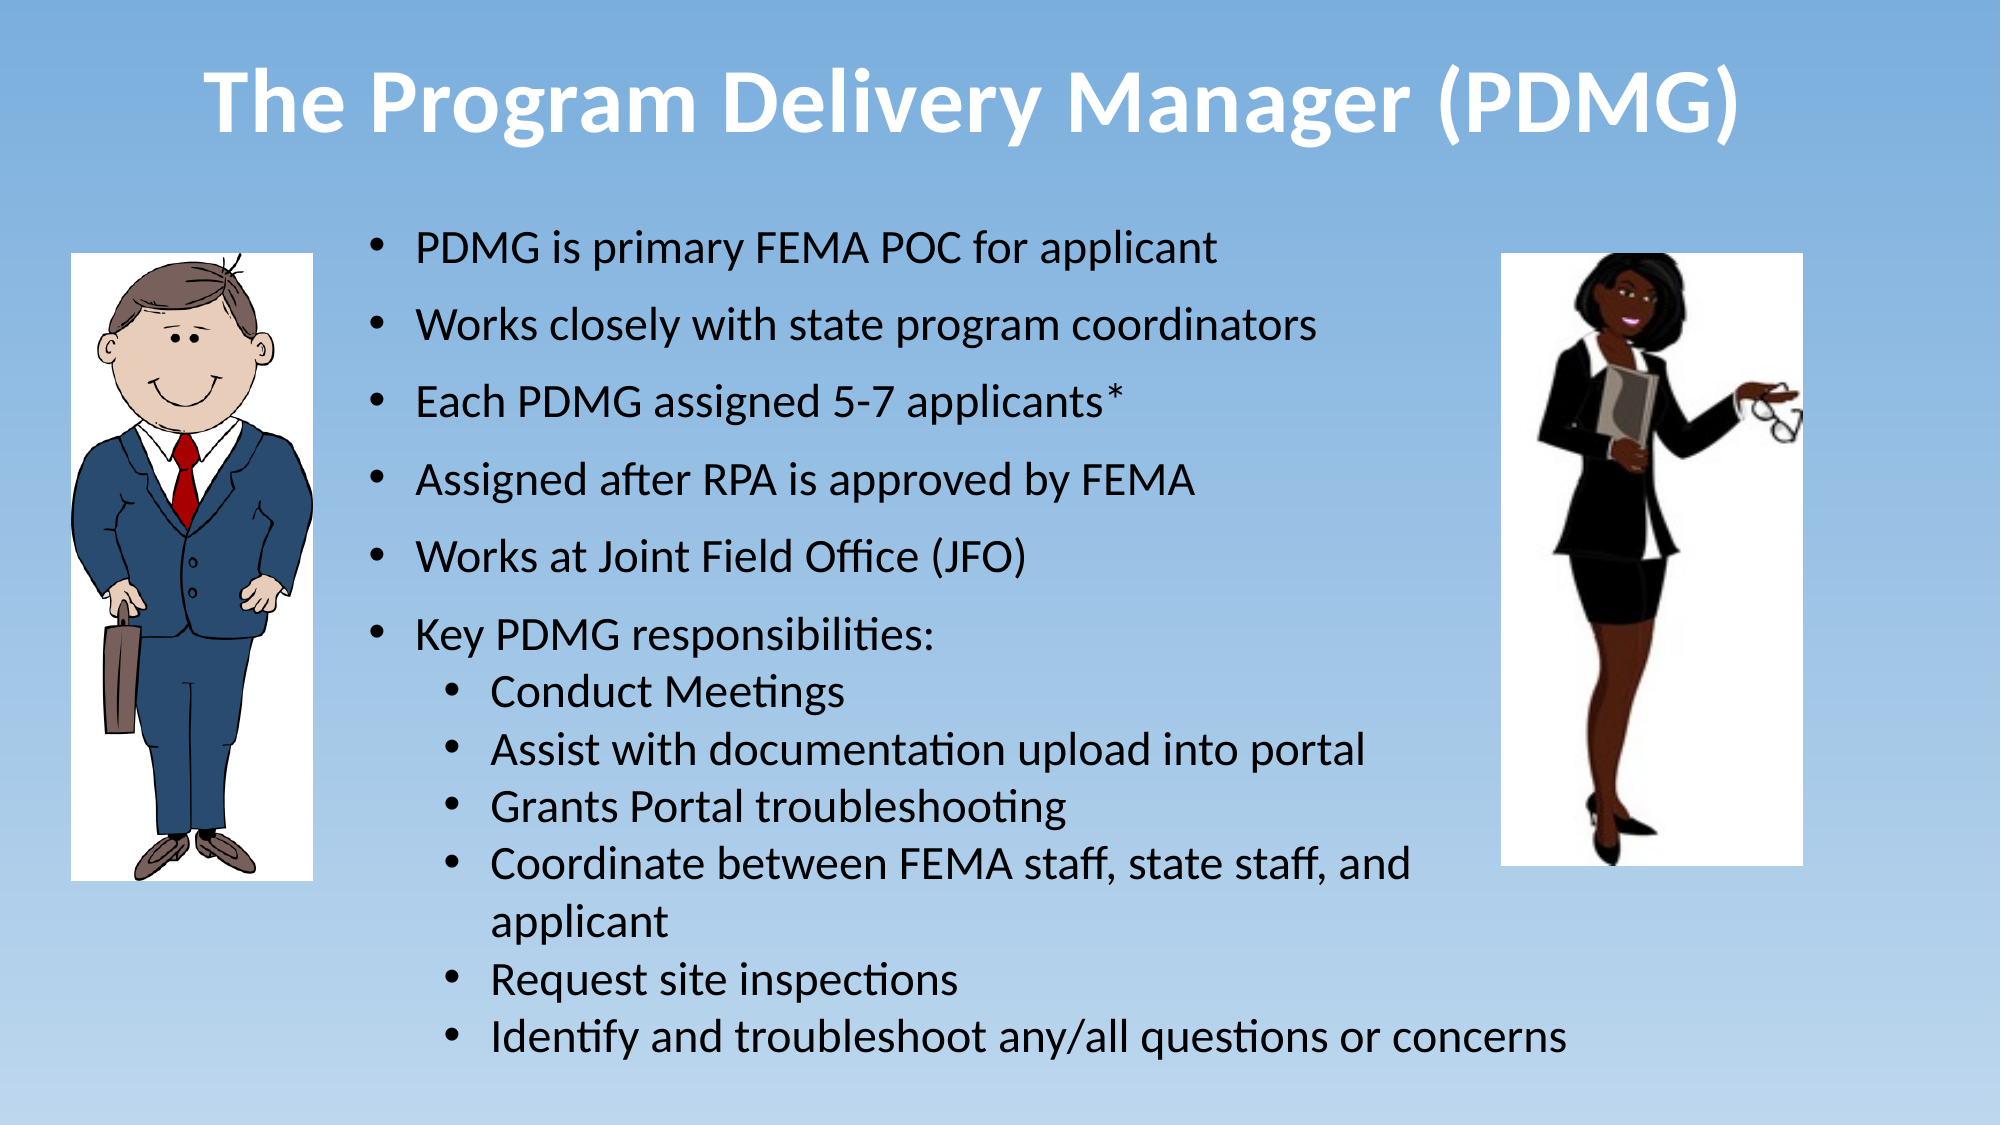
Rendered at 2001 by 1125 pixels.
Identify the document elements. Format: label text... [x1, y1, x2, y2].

text_box PDMG is primary FEMA POC for applicant Works closely with state program coordinators Each PDMG assigned 5-7 applicants* Assigned after RPA is approved by FEMA Works at Joint Field Office (JFO) Key PDMG responsibilities: Conduct Meetings Assist with documentation upload into portal Grants Portal troubleshooting Coordinate between FEMA staff, state staff, and applicant Request site inspections Identify and troubleshoot any/all questions or concerns [353, 207, 1596, 1070]
text_box The Program Delivery Manager (PDMG) [188, 33, 1761, 158]
picture [1501, 253, 1803, 867]
picture [71, 253, 313, 881]
